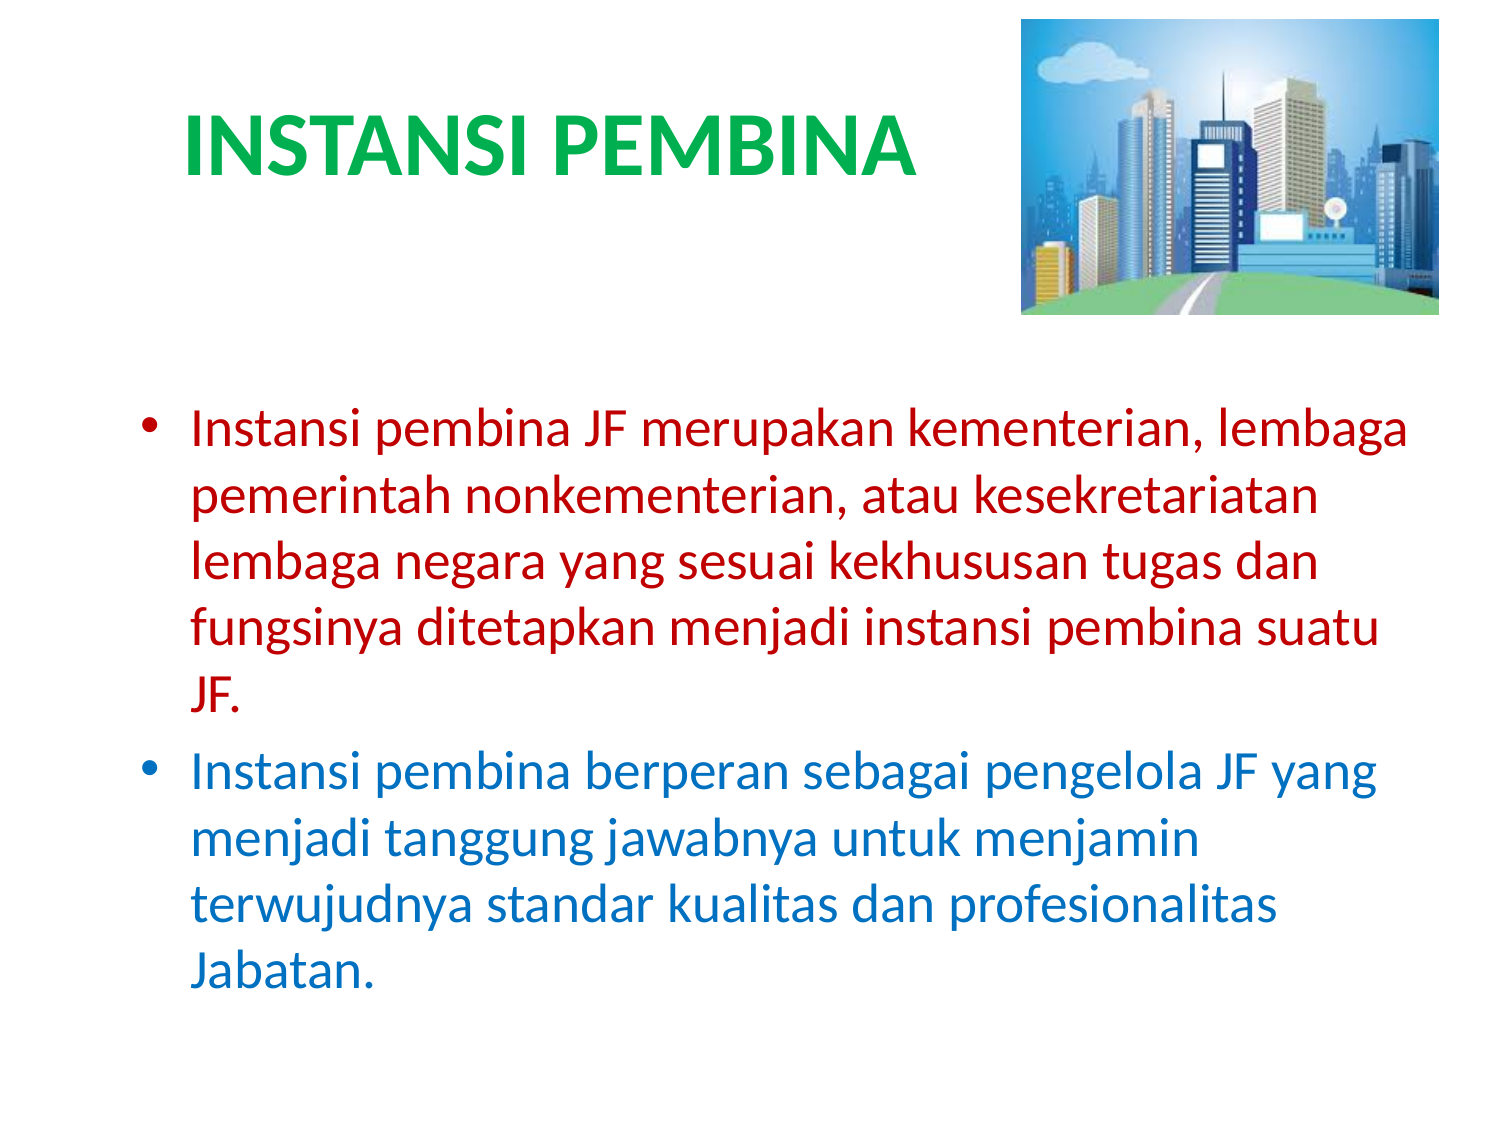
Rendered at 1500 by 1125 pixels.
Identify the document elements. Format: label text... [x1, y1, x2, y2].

title INSTANSI PEMBINA [75, 45, 1016, 233]
list Instansi pembina JF merupakan kementerian, lembaga pemerintah nonkementerian, atau kesekretariatan lembaga negara yang sesuai kekhususan tugas dan fungsinya ditetapkan menjadi instansi pembina suatu JF. Instansi pembina berperan sebagai pengelola JF yang menjadi tanggung jawabnya untuk menjamin terwujudnya standar kualitas dan profesionalitas Jabatan. [125, 306, 1450, 1012]
picture [1021, 18, 1440, 315]
